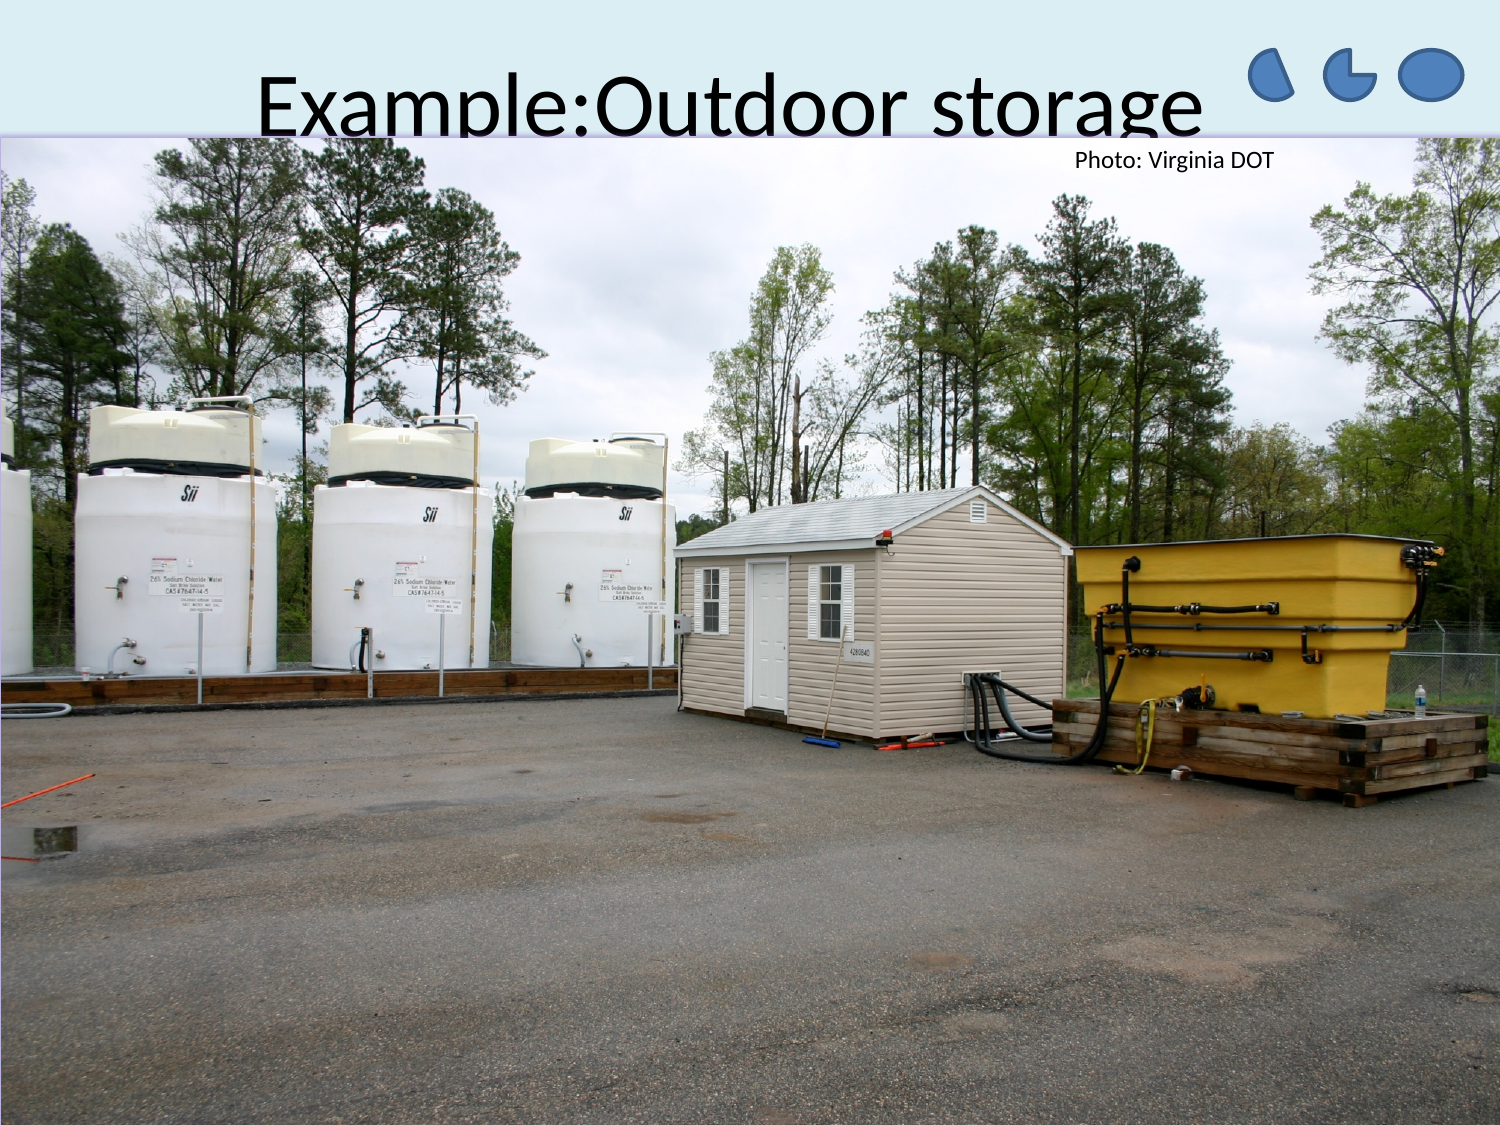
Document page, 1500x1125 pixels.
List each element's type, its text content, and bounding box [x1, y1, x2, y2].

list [1, 138, 1500, 1125]
text_box [1397, 47, 1465, 103]
text_box [1322, 47, 1378, 103]
text_box [1247, 47, 1295, 103]
text_box Photo: Virginia DOT [949, 124, 1400, 136]
title Example:Outdoor storage [55, 5, 1406, 132]
